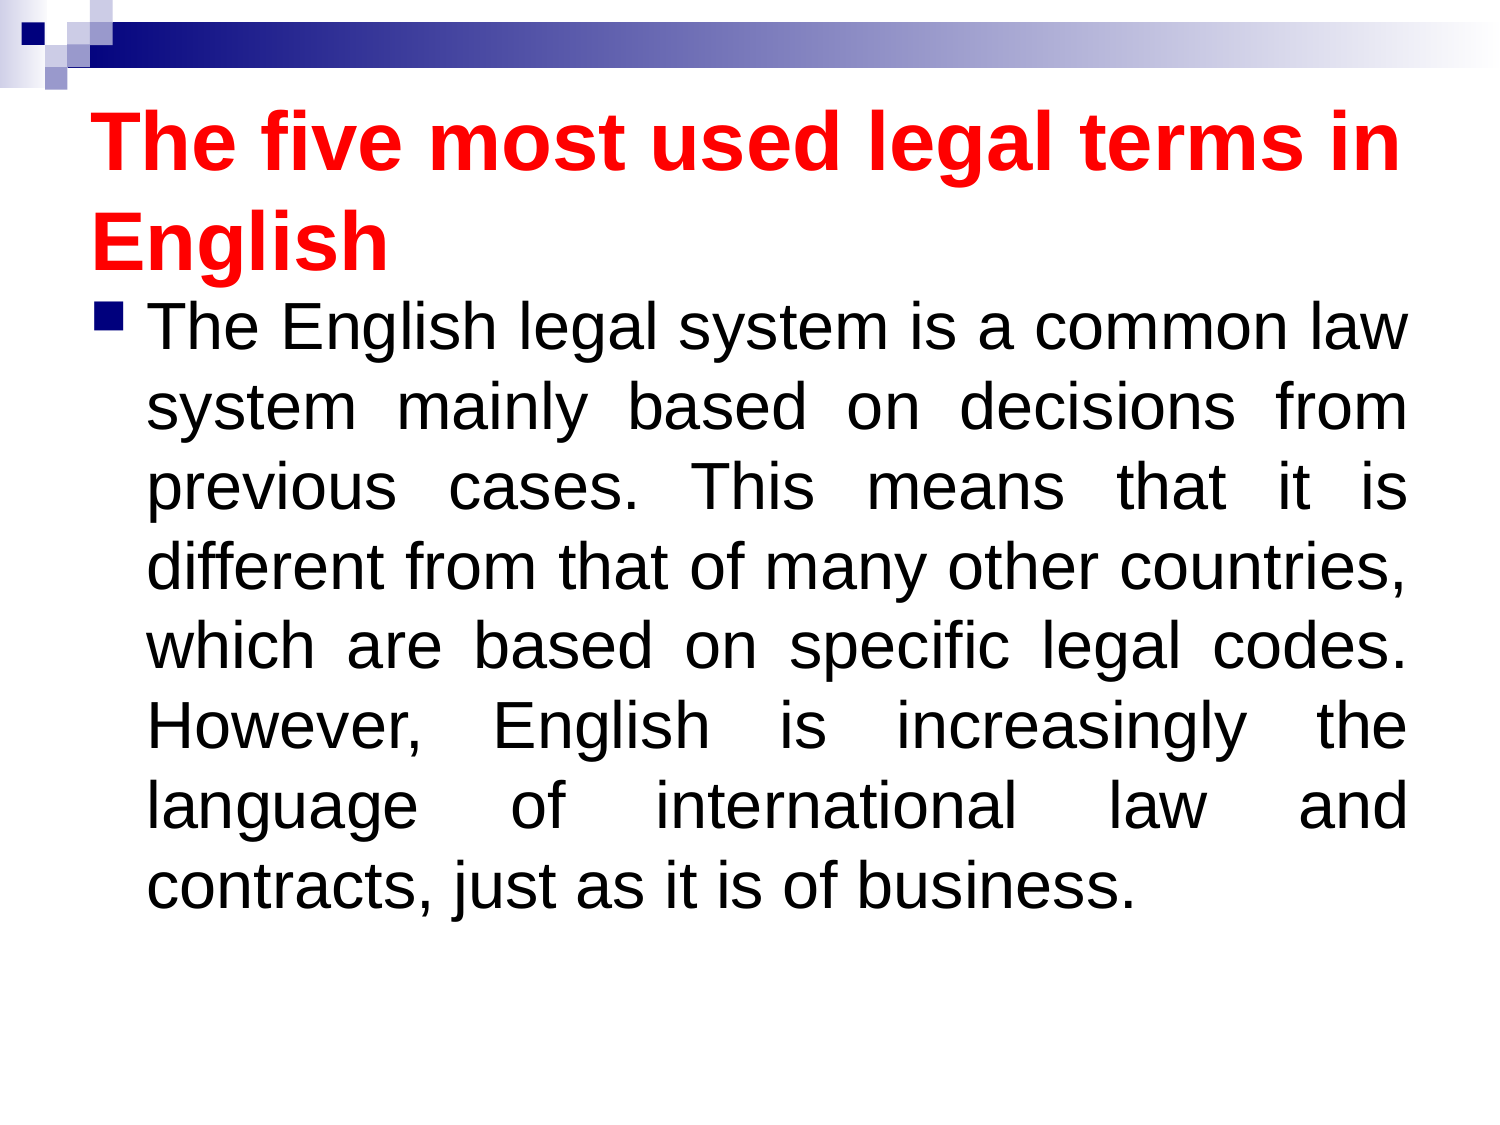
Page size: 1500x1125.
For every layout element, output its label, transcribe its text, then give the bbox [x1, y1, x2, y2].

list The English legal system is a common law system mainly based on decisions from previous cases. This means that it is different from that of many other countries, which are based on specific legal codes. However, English is increasingly the language of international law and contracts, just as it is of business. [74, 274, 1426, 951]
title The five most used legal terms in English [74, 74, 1426, 274]
